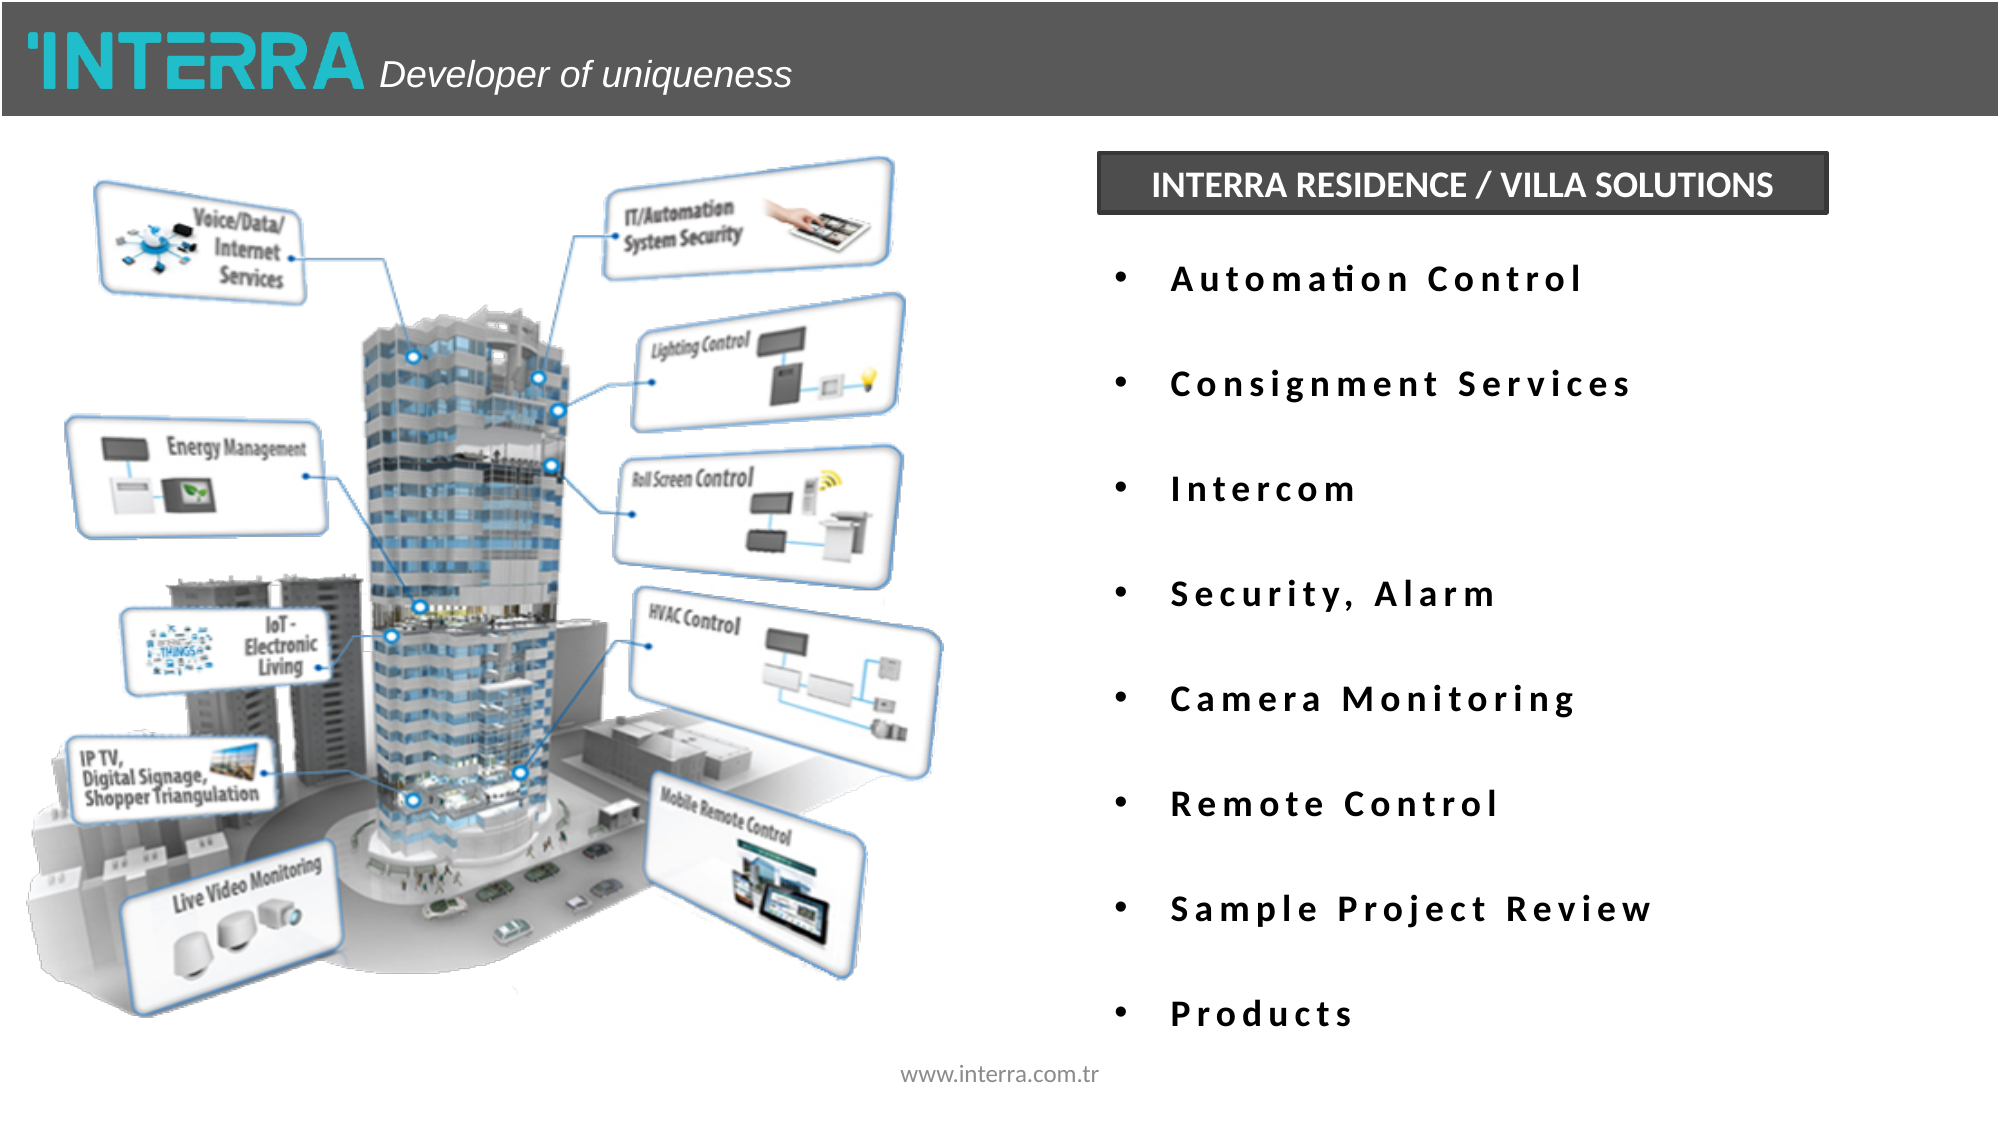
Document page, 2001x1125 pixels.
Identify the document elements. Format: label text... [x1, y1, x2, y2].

picture [0, 128, 962, 1050]
text_box INTERRA RESIDENCE / VILLA SOLUTIONS [1097, 151, 1829, 215]
footer www.interra.com.tr [683, 1042, 1317, 1103]
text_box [0, 0, 2000, 119]
list Automation Control Consignment Services Intercom Security, Alarm Camera Monitoring Remote Control Sample Project Review Products [1099, 246, 1827, 1073]
